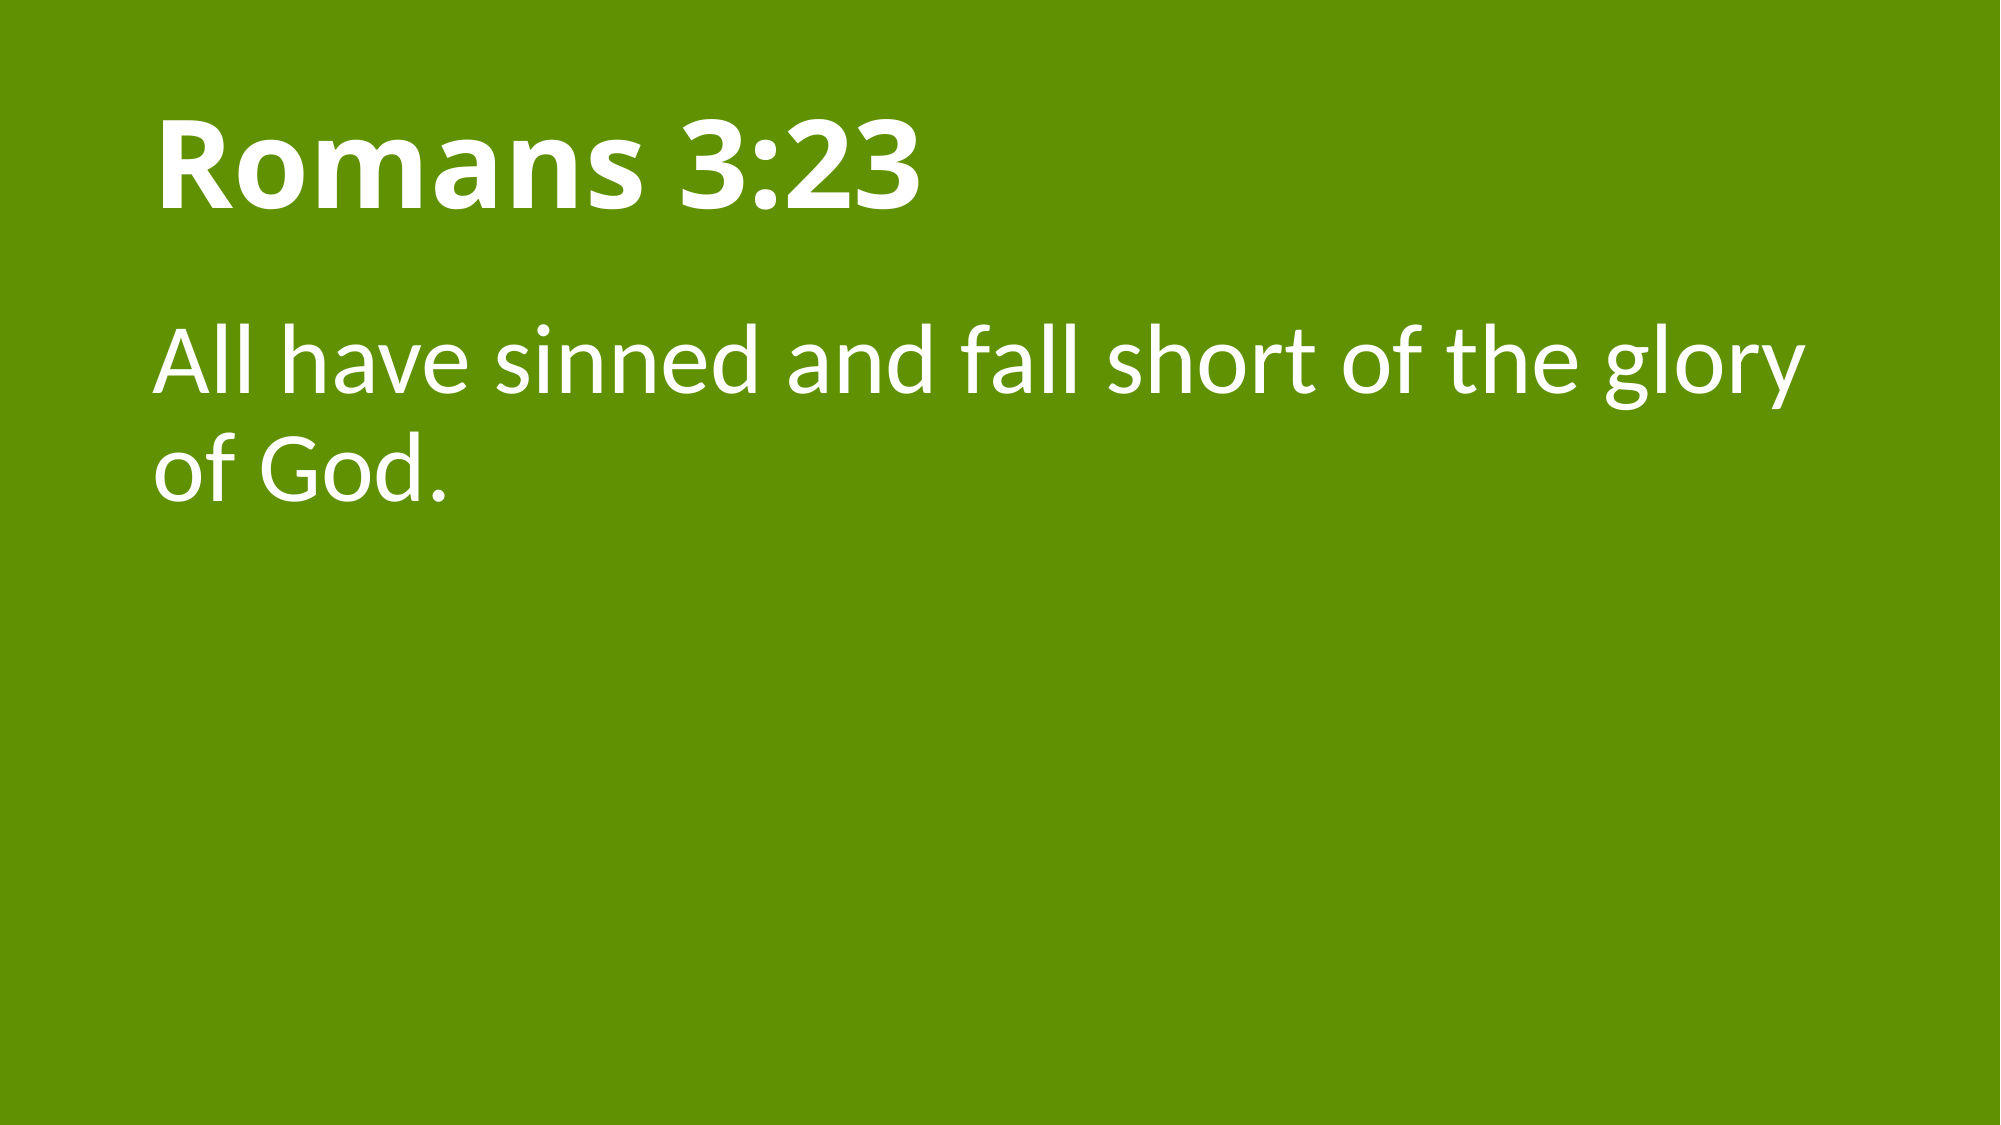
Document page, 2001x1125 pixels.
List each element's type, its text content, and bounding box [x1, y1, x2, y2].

title Romans 3:23 [137, 59, 1863, 278]
list All have sinned and fall short of the glory of God. [137, 299, 1863, 1014]
